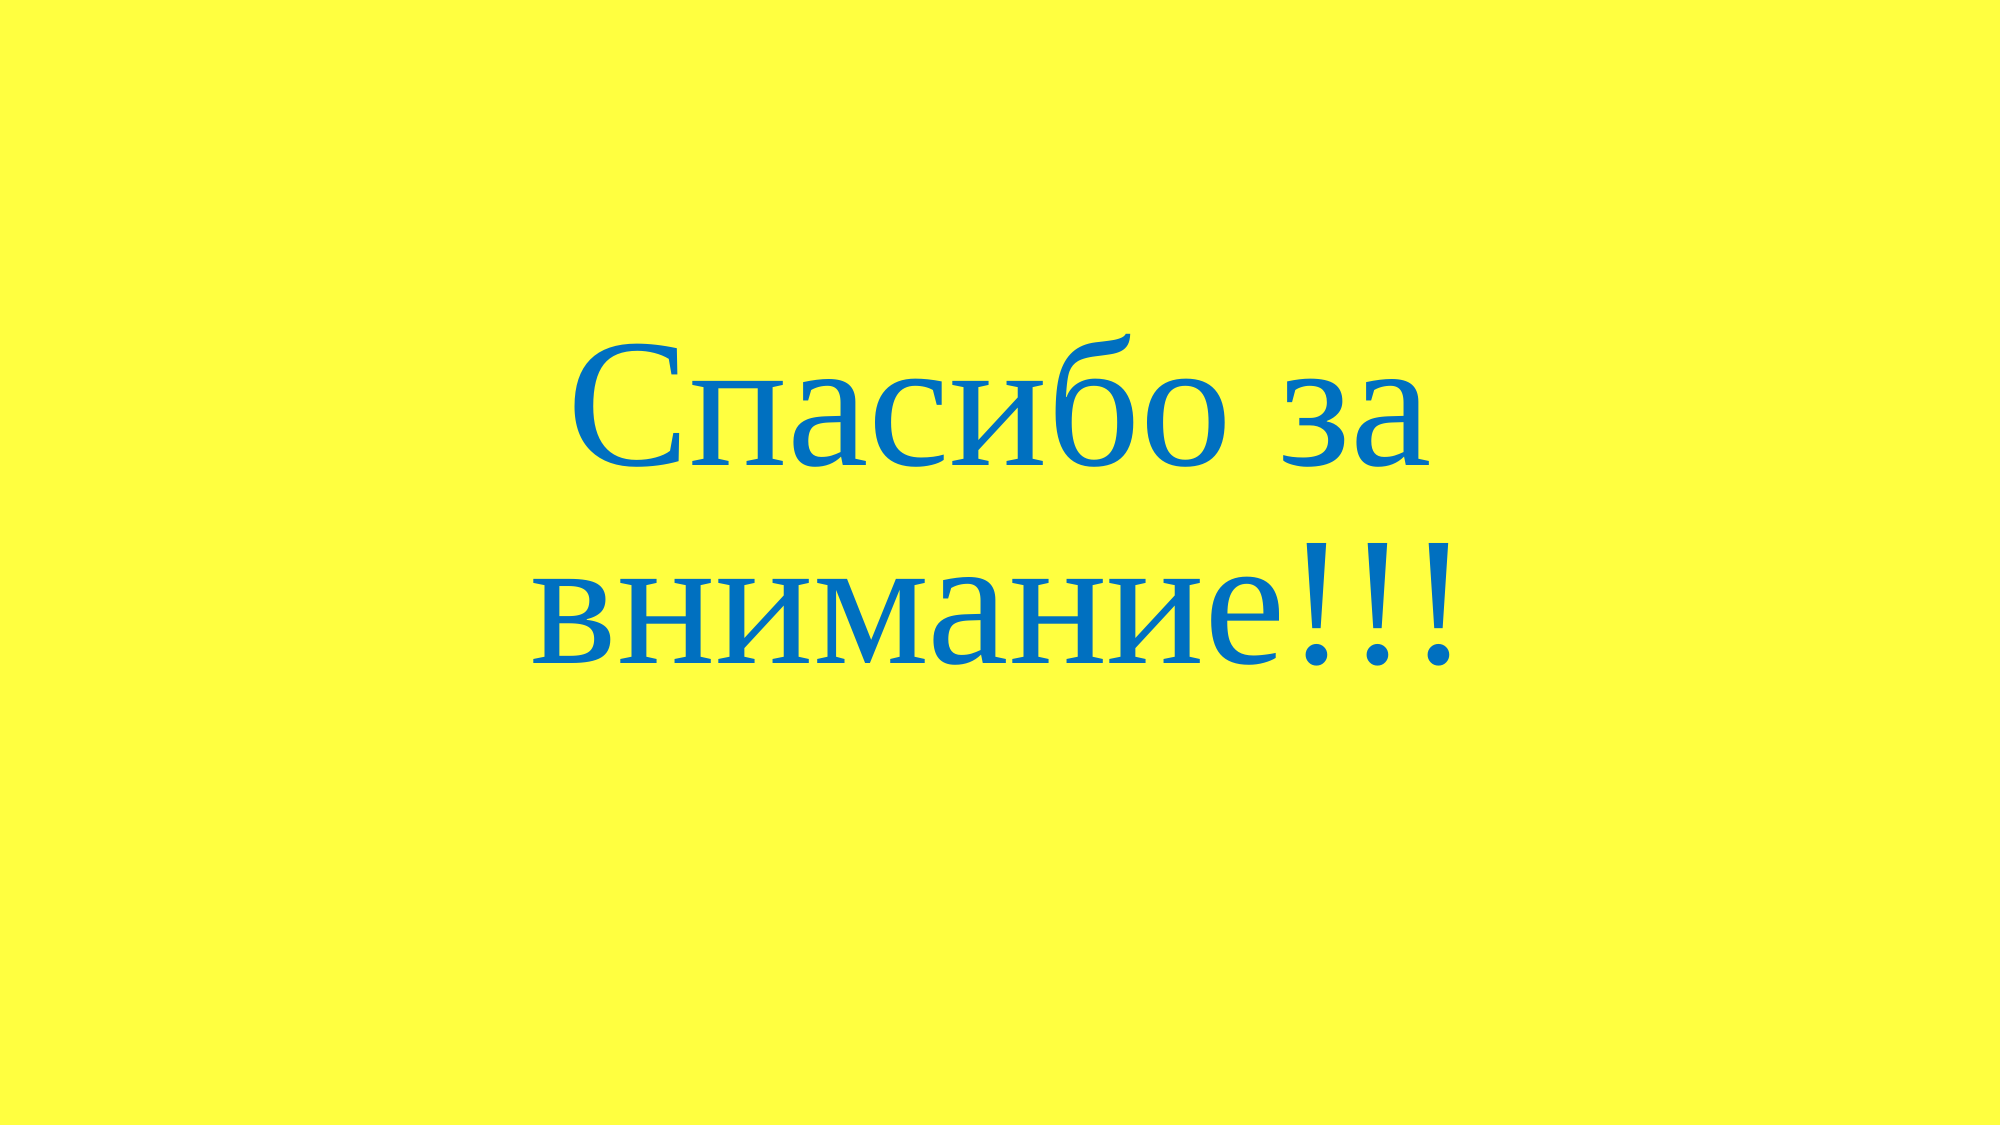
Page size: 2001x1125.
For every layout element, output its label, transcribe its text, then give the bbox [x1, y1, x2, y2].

list Спасибо за внимание!!! [137, 299, 1863, 1014]
